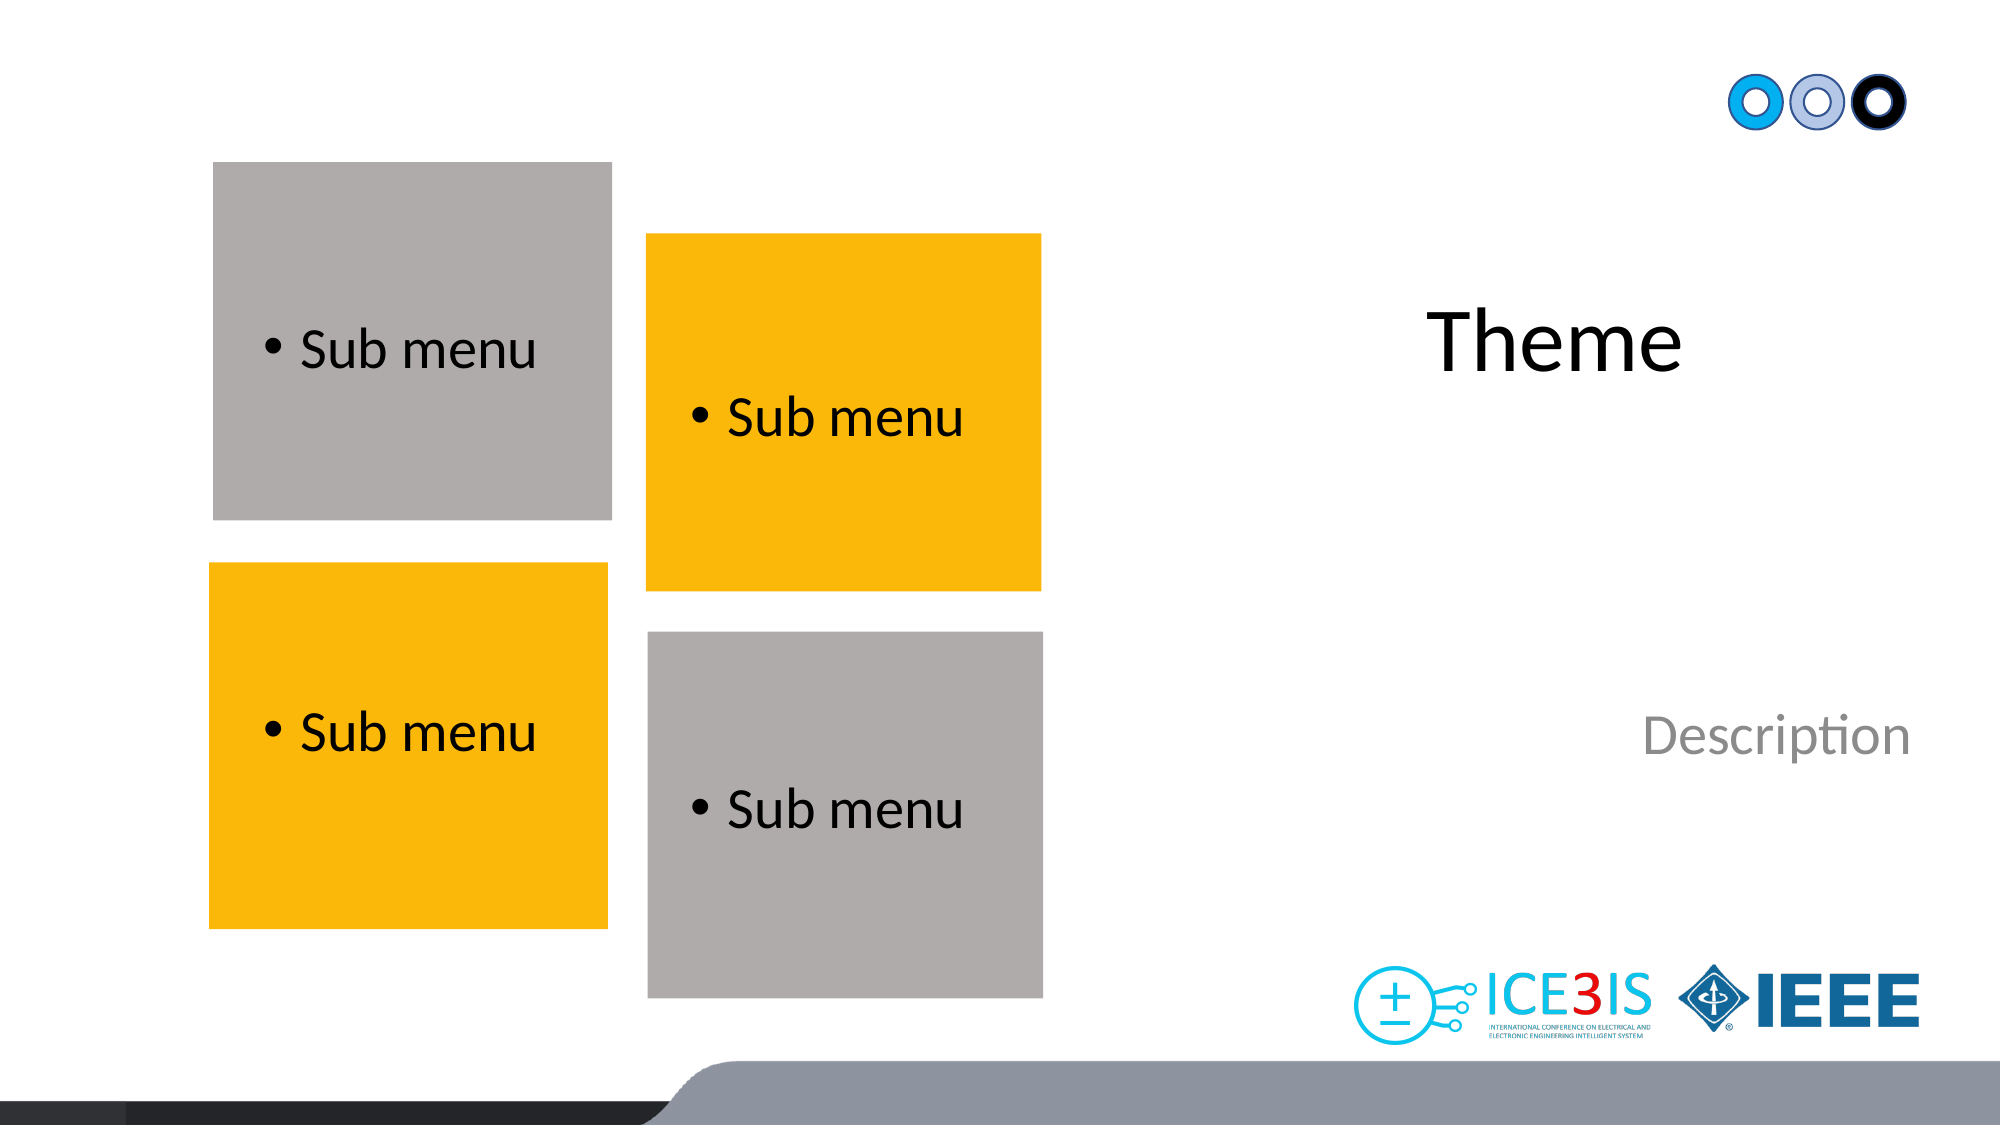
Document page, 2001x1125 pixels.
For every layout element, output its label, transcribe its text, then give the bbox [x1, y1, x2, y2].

title Theme [1248, 162, 1863, 521]
text_box [645, 232, 1042, 592]
text_box Sub menu [675, 379, 1000, 480]
text_box [212, 161, 613, 521]
text_box Sub menu [675, 770, 1000, 872]
text_box Description [1313, 594, 1928, 868]
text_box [1728, 74, 1906, 130]
text_box Sub menu [248, 310, 605, 411]
picture [0, 1036, 2000, 1125]
text_box Sub menu [248, 693, 560, 794]
text_box [208, 561, 609, 930]
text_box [1354, 921, 1935, 1075]
text_box [647, 631, 1044, 999]
